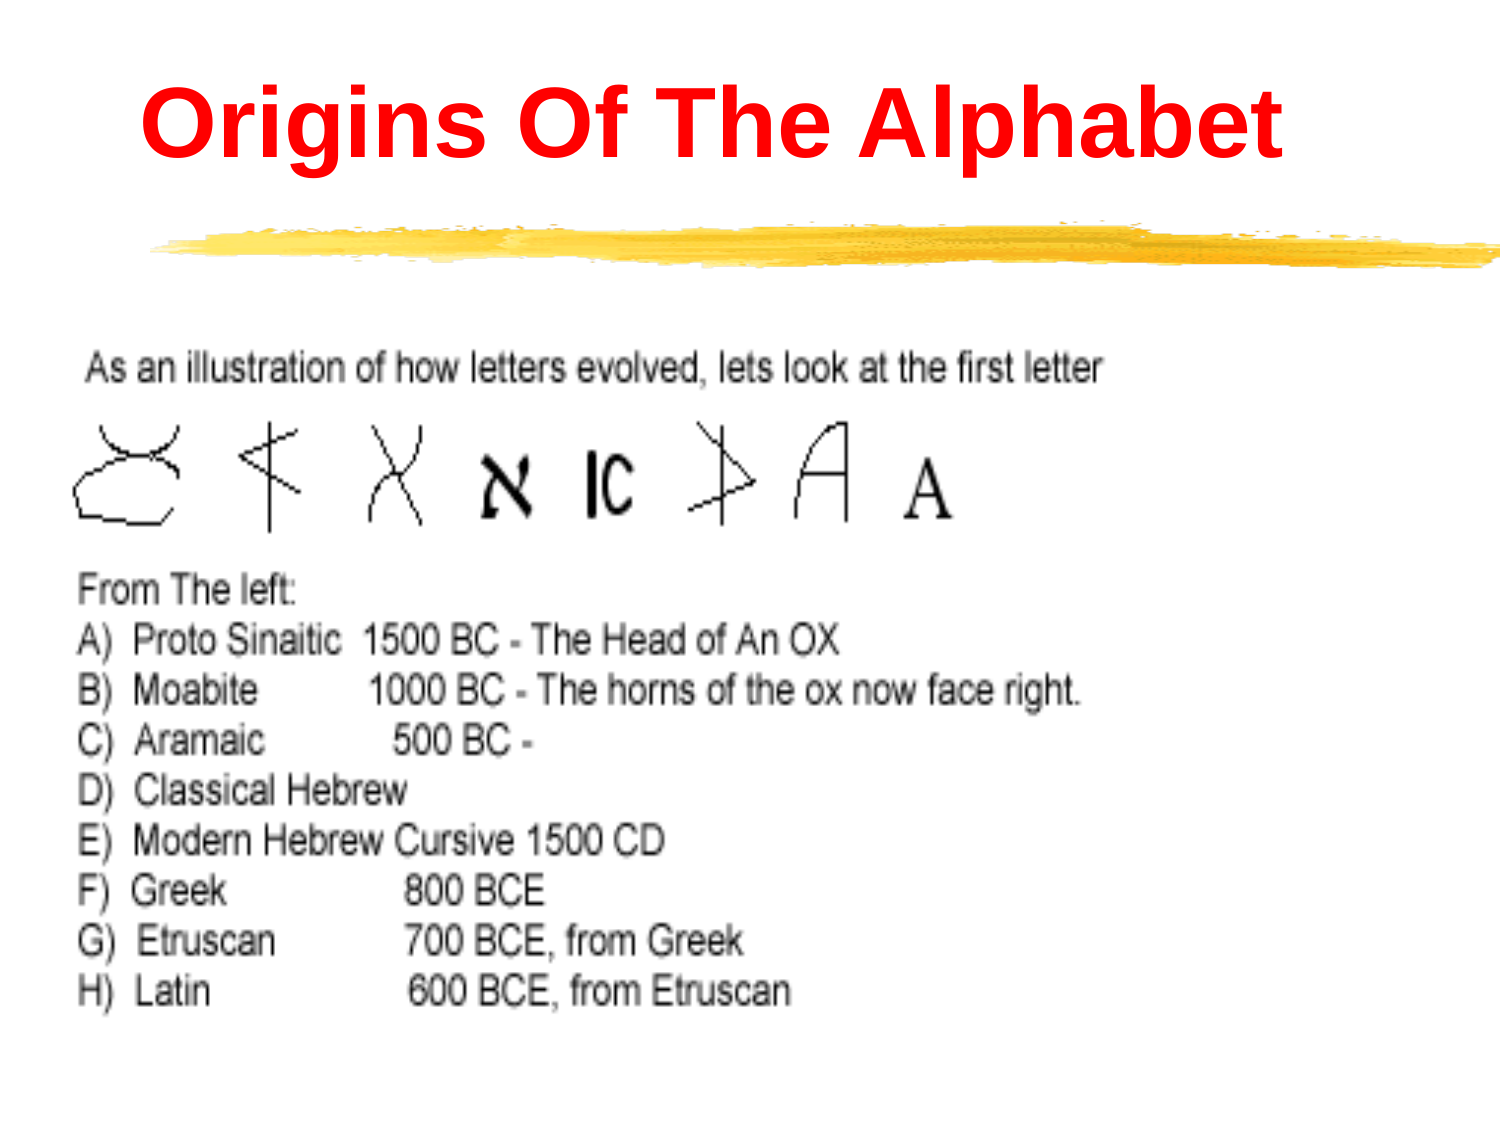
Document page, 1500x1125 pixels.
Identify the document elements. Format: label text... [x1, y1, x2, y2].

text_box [0, 312, 1375, 1063]
text_box Origins Of The Alphabet [124, 50, 1325, 185]
picture [150, 215, 1500, 279]
